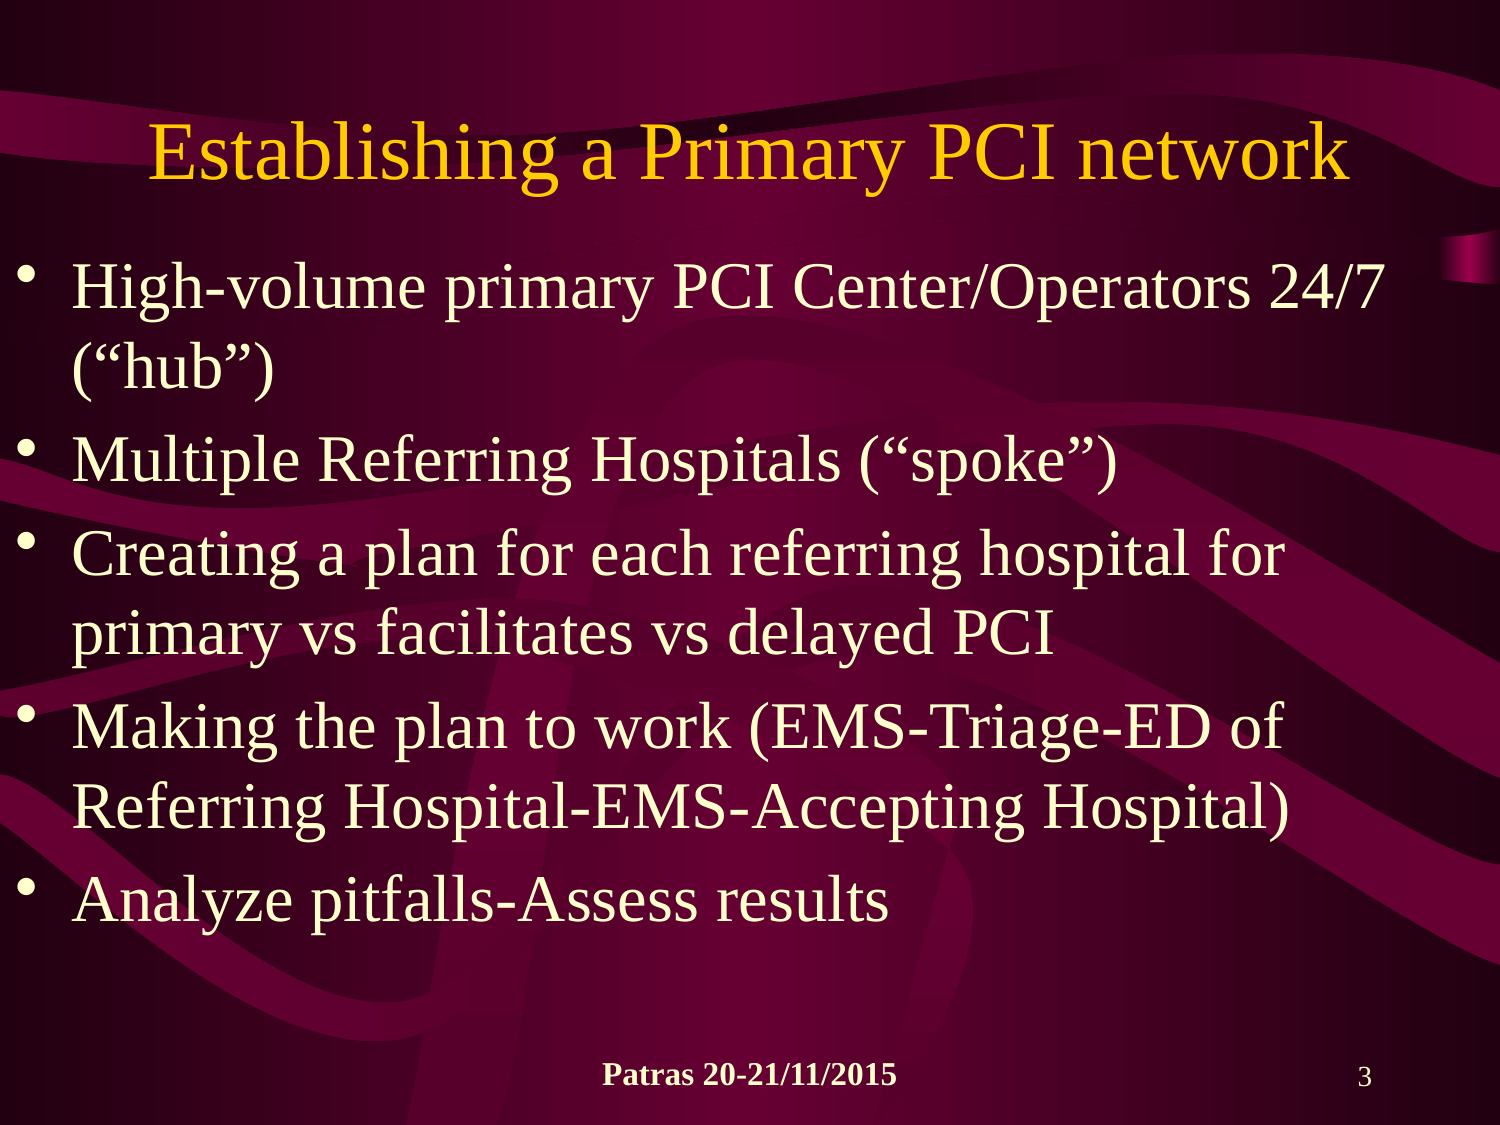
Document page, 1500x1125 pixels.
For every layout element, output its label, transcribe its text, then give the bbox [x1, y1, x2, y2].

footer Patras 20-21/11/2015 [512, 1024, 988, 1101]
slide_number 3 [1074, 1024, 1388, 1101]
title Establishing a Primary PCI network [112, 58, 1388, 234]
list High-volume primary PCI Center/Operators 24/7 (“hub”) Multiple Referring Hospitals (“spoke”) Creating a plan for each referring hospital for primary vs facilitates vs delayed PCI Making the plan to work (EMS-Triage-ED of Referring Hospital-EMS-Accepting Hospital) Analyze pitfalls-Assess results [0, 234, 1500, 1001]
